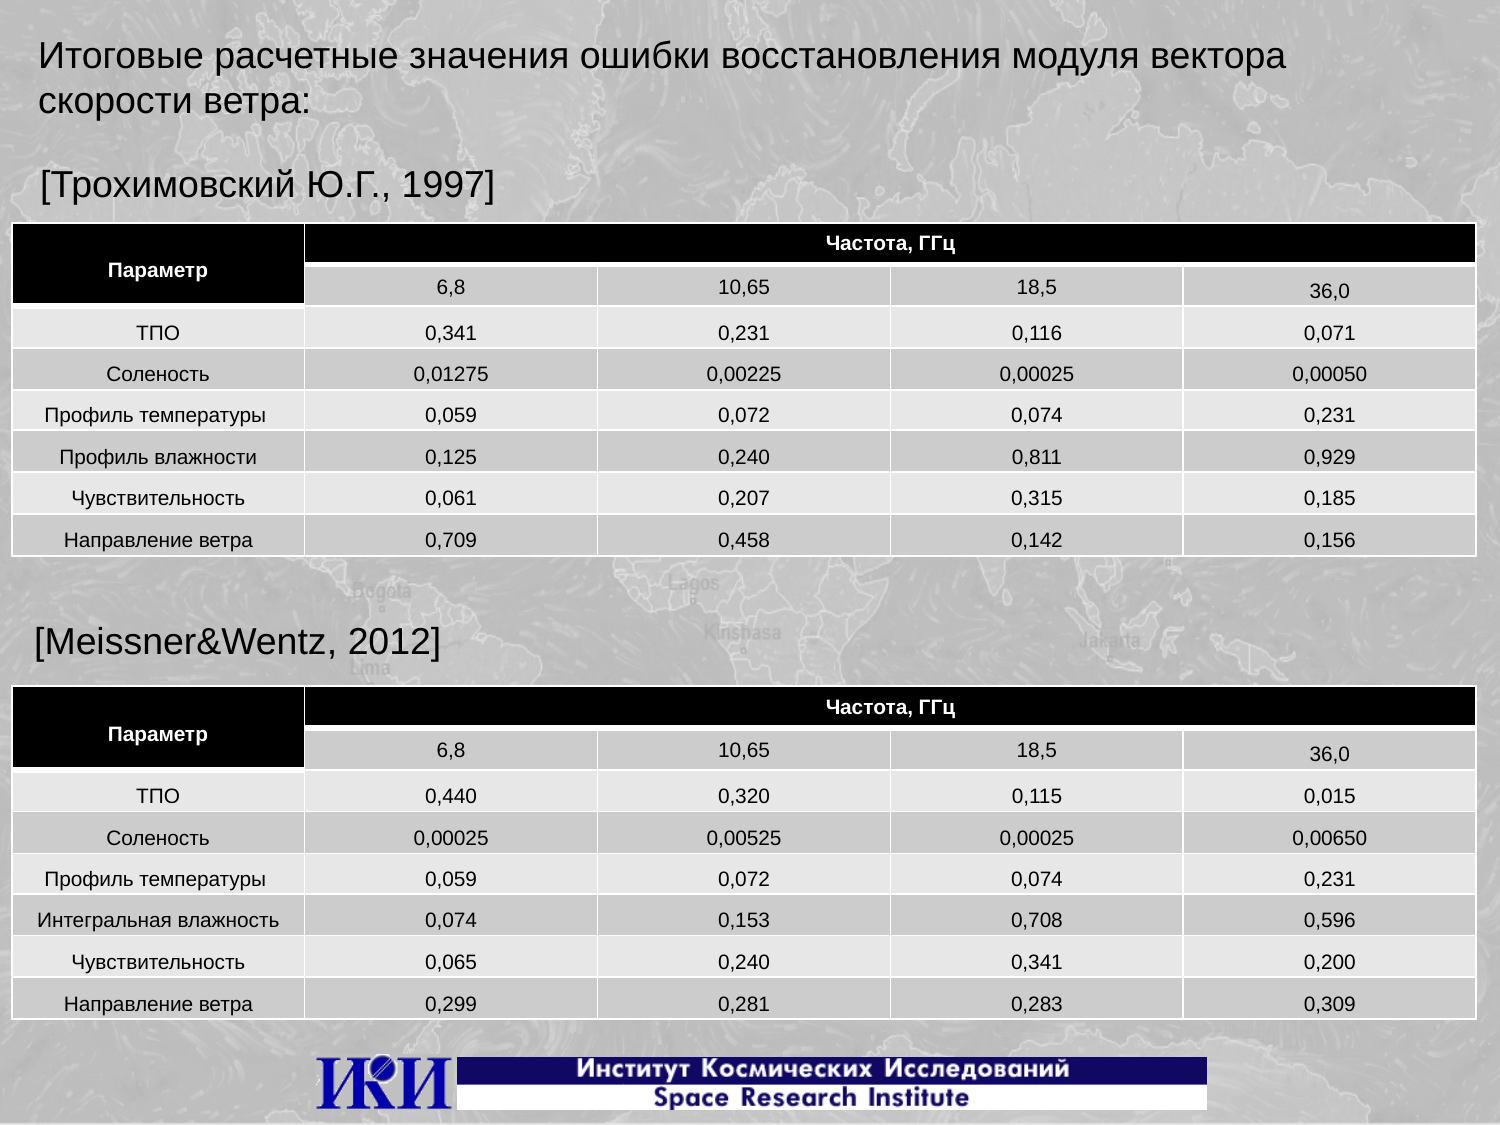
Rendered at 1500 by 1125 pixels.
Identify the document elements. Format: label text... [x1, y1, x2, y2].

table_cell 0,458 [598, 515, 890, 555]
table_cell 0,320 [598, 771, 890, 811]
table_cell 0,185 [1184, 473, 1475, 513]
table_cell 0,059 [305, 854, 597, 893]
table_cell 0,059 [305, 391, 597, 429]
table_cell 0,231 [1184, 391, 1475, 429]
table_cell 0,065 [305, 936, 597, 976]
table_cell 0,116 [891, 307, 1182, 347]
table_cell 0,440 [305, 771, 597, 811]
table_cell 0,341 [305, 307, 597, 347]
text_box [Трохимовский Ю.Г., 1997] [25, 152, 511, 213]
table_header Частота, ГГц [305, 687, 1475, 725]
table_cell 0,00025 [891, 349, 1182, 389]
table_cell 0,072 [598, 854, 890, 893]
table_cell 0,074 [891, 854, 1182, 893]
table_cell Направление ветра [13, 515, 304, 555]
table_cell 0,231 [1184, 854, 1475, 893]
table_cell 0,231 [598, 307, 890, 347]
table_cell 0,072 [598, 391, 890, 429]
table_cell 36,0 [1184, 267, 1475, 305]
table_cell 0,061 [305, 473, 597, 513]
table_cell 0,00050 [1184, 349, 1475, 389]
table_cell 0,00025 [891, 812, 1182, 853]
table_cell 0,00025 [305, 812, 597, 853]
table_header Параметр [13, 224, 304, 303]
table_cell 0,142 [891, 515, 1182, 555]
table_cell 0,299 [305, 978, 597, 1018]
text_box Итоговые расчетные значения ошибки восстановления модуля вектора скорости ветра: [23, 23, 1465, 129]
table_cell 0,309 [1184, 978, 1475, 1018]
table_cell 0,281 [598, 978, 890, 1018]
table_cell Профиль влажности [13, 431, 304, 471]
table_header Частота, ГГц [305, 224, 1475, 262]
table_cell 6,8 [305, 731, 597, 769]
table_cell 0,074 [305, 895, 597, 935]
table_cell ТПО [13, 773, 304, 811]
table_cell Профиль температуры [13, 391, 304, 429]
table_cell 0,153 [598, 895, 890, 935]
table_cell 0,00225 [598, 349, 890, 389]
table_cell Профиль температуры [13, 854, 304, 893]
table_cell 0,071 [1184, 307, 1475, 347]
table_cell 6,8 [305, 267, 597, 305]
text_box [Meissner&Wentz, 2012] [19, 609, 457, 670]
table_cell 0,315 [891, 473, 1182, 513]
table_cell 0,156 [1184, 515, 1475, 555]
table_cell 0,015 [1184, 771, 1475, 811]
table_cell 0,708 [891, 895, 1182, 935]
table_cell 0,811 [891, 431, 1182, 471]
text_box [315, 1054, 453, 1110]
table_cell 0,00525 [598, 812, 890, 853]
table_cell 10,65 [598, 731, 890, 769]
table_cell ТПО [13, 309, 304, 347]
table_cell Интегральная влажность [13, 895, 304, 935]
table_cell 0,074 [891, 391, 1182, 429]
table_cell 0,200 [1184, 936, 1475, 976]
table_cell 10,65 [598, 267, 890, 305]
table_cell Чувствительность [13, 936, 304, 976]
table_cell Соленость [13, 812, 304, 853]
table_cell 0,125 [305, 431, 597, 471]
table_cell Соленость [13, 349, 304, 389]
table_cell 18,5 [891, 731, 1182, 769]
table_cell 0,207 [598, 473, 890, 513]
table_cell 36,0 [1184, 731, 1475, 769]
table_cell 18,5 [891, 267, 1182, 305]
table_cell 0,240 [598, 936, 890, 976]
table_cell Чувствительность [13, 473, 304, 513]
table_cell 0,341 [891, 936, 1182, 976]
table_cell 0,596 [1184, 895, 1475, 935]
table_cell 0,709 [305, 515, 597, 555]
table_cell 0,115 [891, 771, 1182, 811]
table_cell 0,283 [891, 978, 1182, 1018]
table_cell Направление ветра [13, 978, 304, 1018]
table_cell 0,00650 [1184, 812, 1475, 853]
table_cell 0,929 [1184, 431, 1475, 471]
table_cell 0,240 [598, 431, 890, 471]
table_cell 0,01275 [305, 349, 597, 389]
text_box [456, 1057, 1208, 1110]
table_header Параметр [13, 687, 304, 767]
